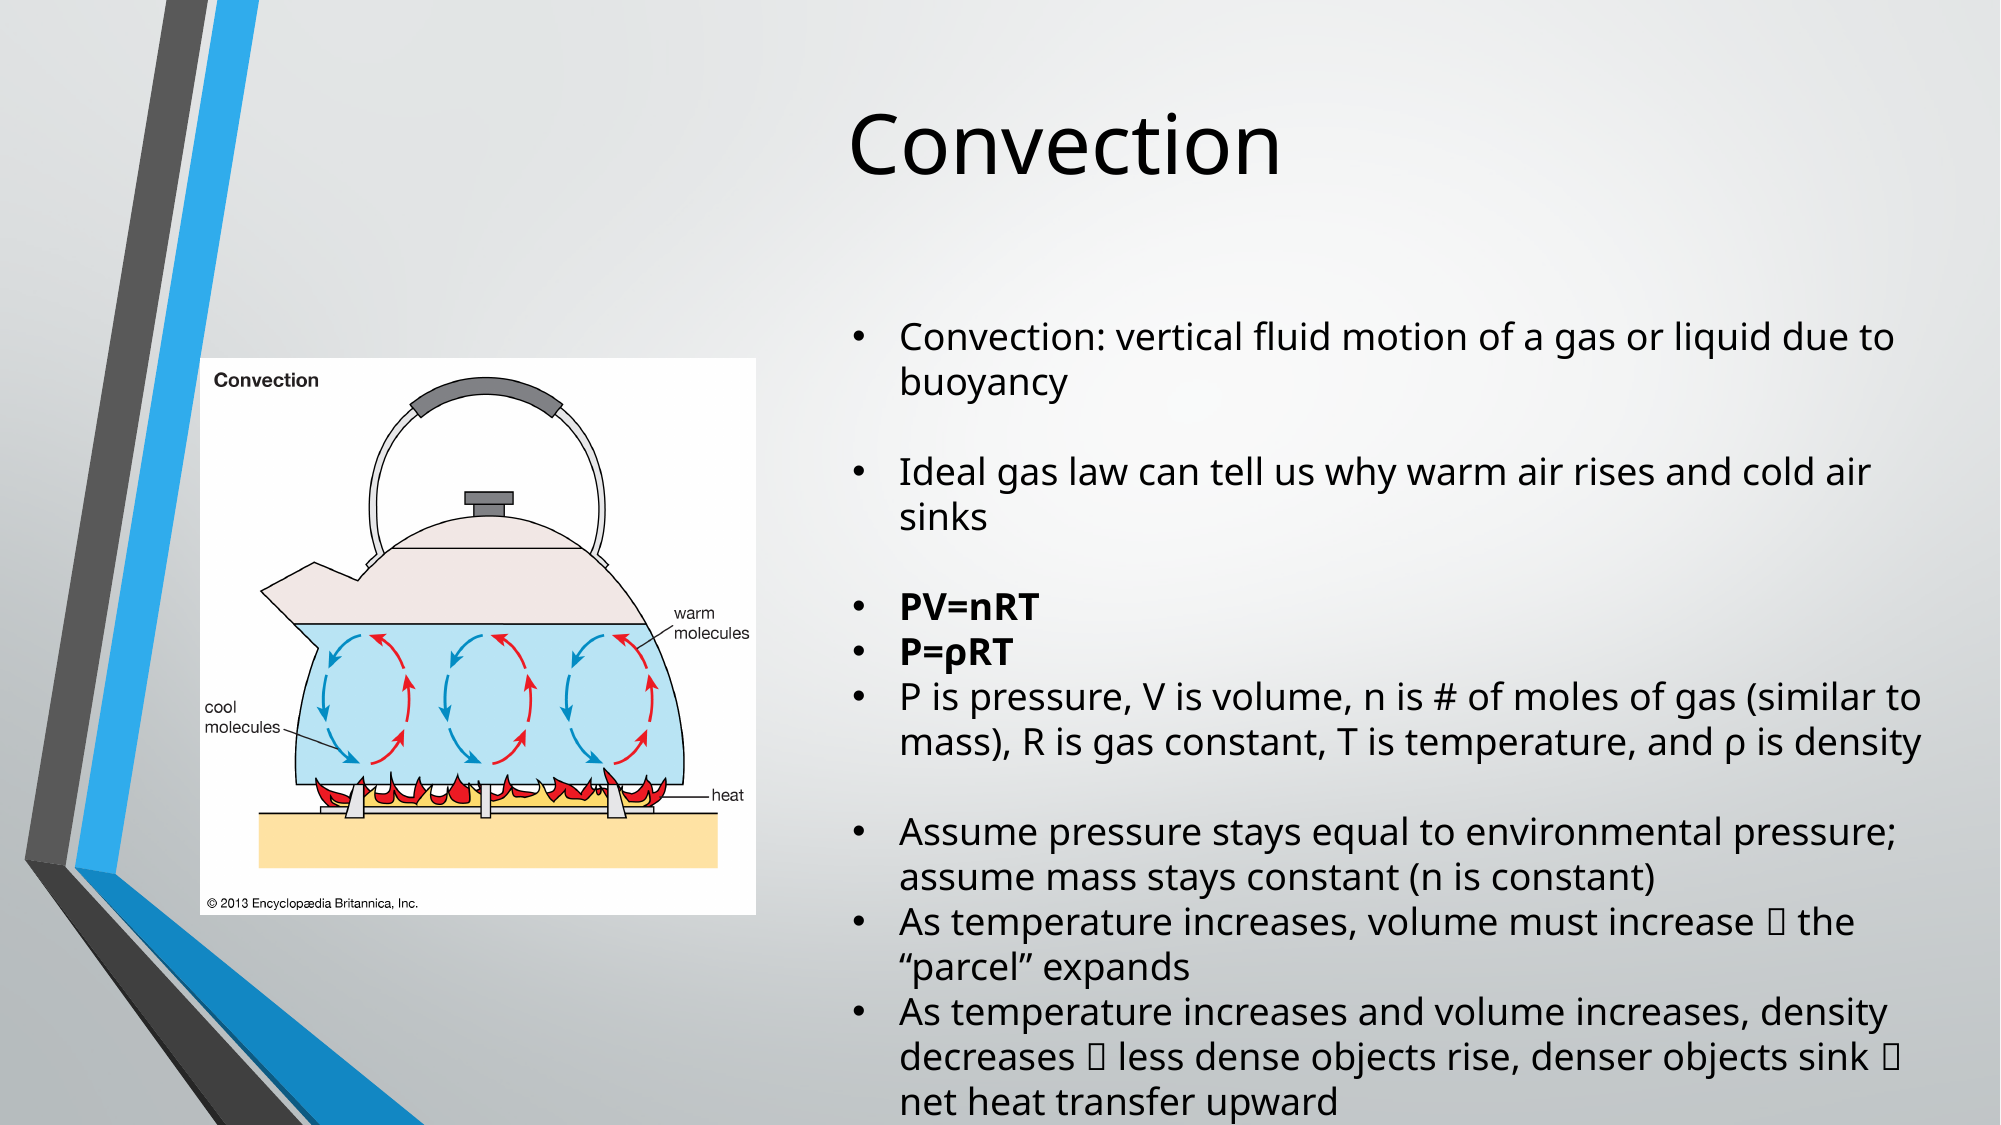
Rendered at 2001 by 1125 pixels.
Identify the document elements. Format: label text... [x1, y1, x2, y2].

text_box Convection: vertical fluid motion of a gas or liquid due to buoyancy Ideal gas law can tell us why warm air rises and cold air sinks PV=nRT P=ρRT P is pressure, V is volume, n is # of moles of gas (similar to mass), R is gas constant, T is temperature, and ρ is density Assume pressure stays equal to environmental pressure; assume mass stays constant (n is constant) As temperature increases, volume must increase  the “parcel” expands As temperature increases and volume increases, density decreases  less dense objects rise, denser objects sink  net heat transfer upward [837, 305, 1985, 1125]
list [199, 358, 757, 915]
title Convection [244, 0, 1888, 286]
